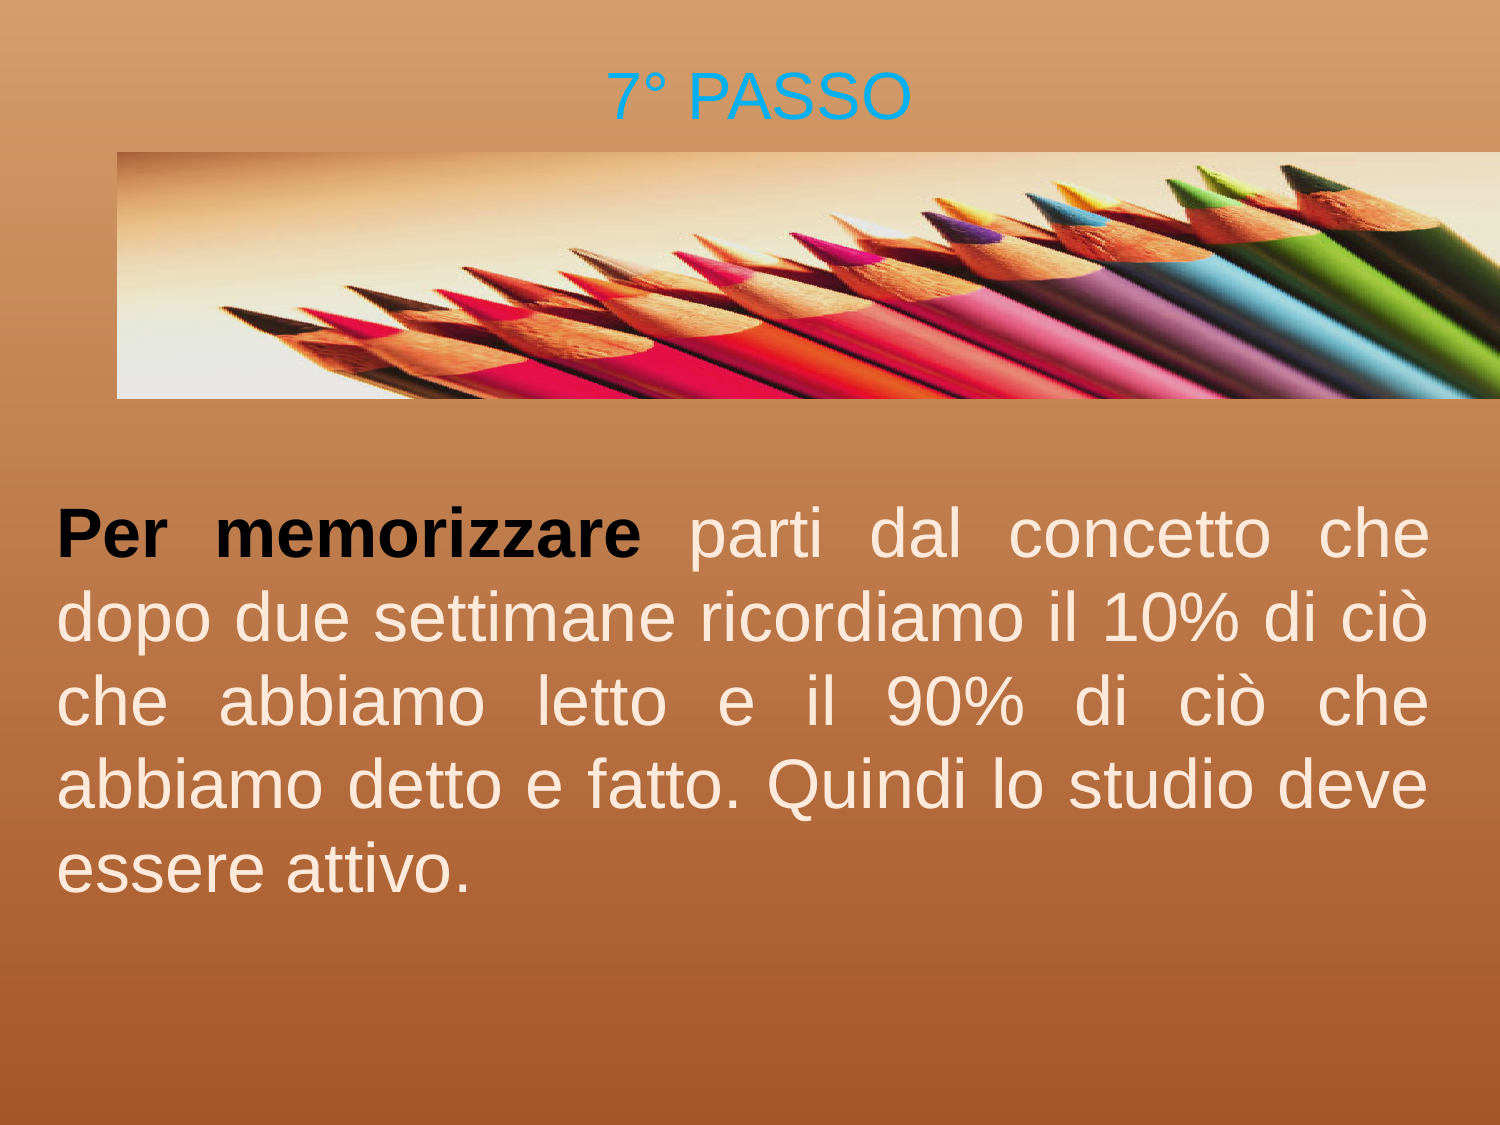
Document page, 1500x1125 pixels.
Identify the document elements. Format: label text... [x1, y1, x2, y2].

list Per memorizzare parti dal concetto che dopo due settimane ricordiamo il 10% di ciò che abbiamo letto e il 90% di ciò che abbiamo detto e fatto. Quindi lo studio deve essere attivo. [41, 433, 1447, 1080]
picture [117, 152, 1500, 399]
title 7° PASSO [75, 45, 1425, 141]
